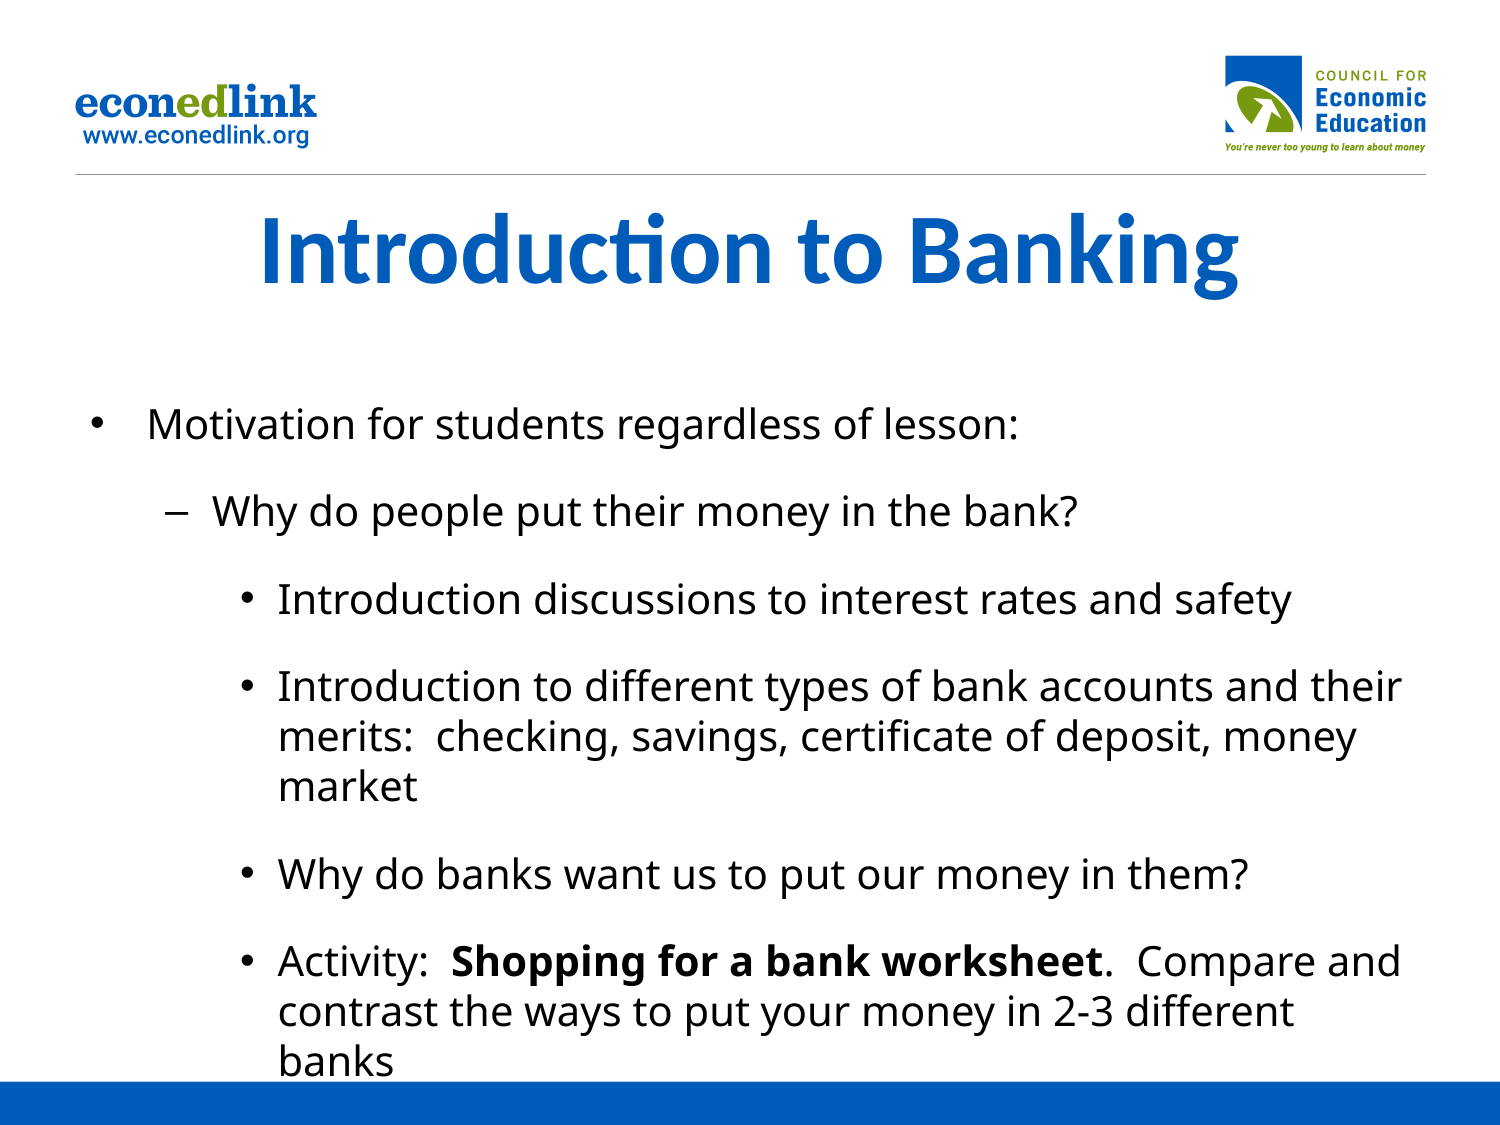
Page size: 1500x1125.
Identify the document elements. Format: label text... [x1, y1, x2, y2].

title Introduction to Banking [74, 149, 1426, 338]
picture [0, 0, 1500, 1125]
list Motivation for students regardless of lesson: Why do people put their money in the bank? Introduction discussions to interest rates and safety Introduction to different types of bank accounts and their merits: checking, savings, certificate of deposit, money market Why do banks want us to put our money in them? Activity: Shopping for a bank worksheet. Compare and contrast the ways to put your money in 2-3 different banks [74, 389, 1426, 1011]
